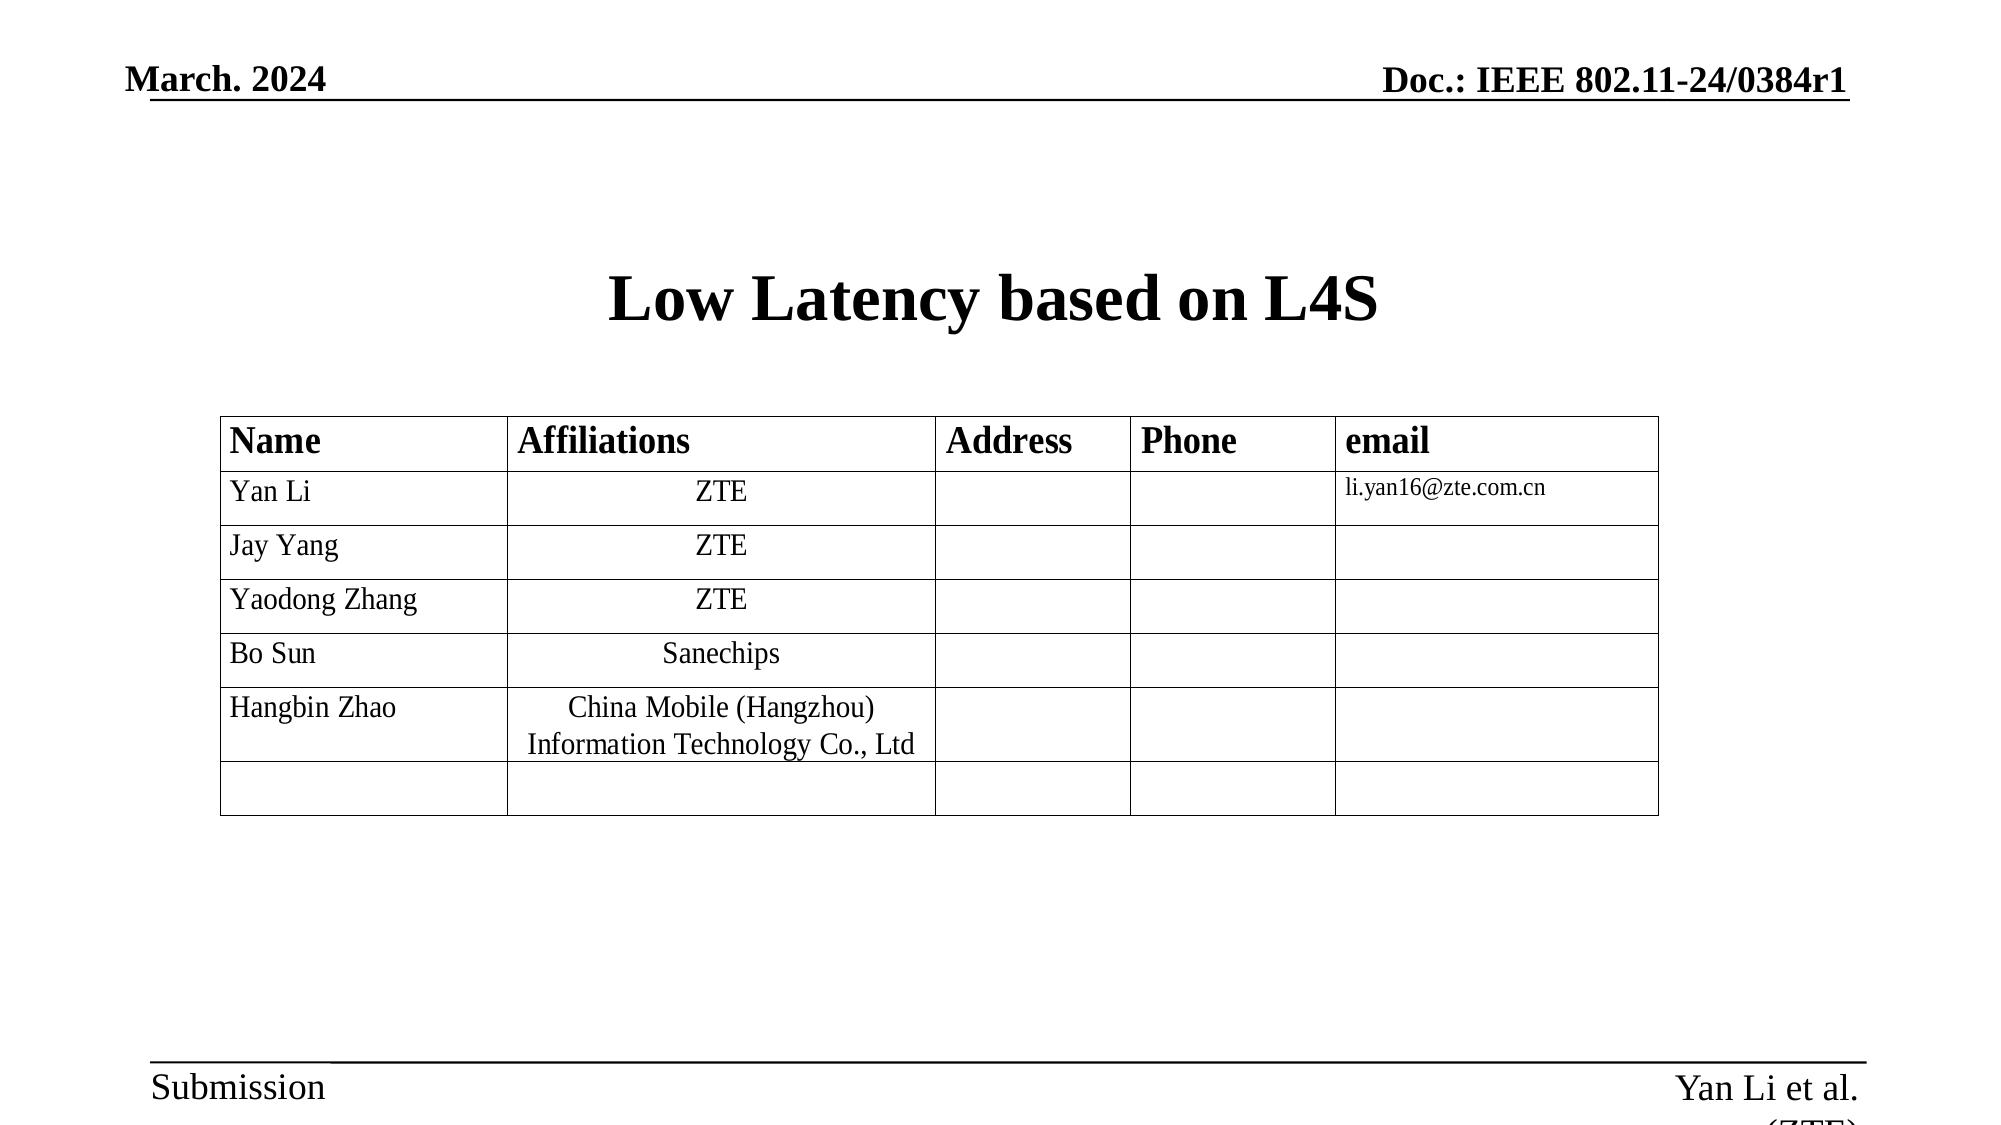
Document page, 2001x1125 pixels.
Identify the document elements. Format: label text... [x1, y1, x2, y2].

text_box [216, 416, 1848, 861]
footer Yan Li et al. (ZTE) [1572, 1062, 1860, 1109]
title Low Latency based on L4S [144, 173, 1845, 415]
